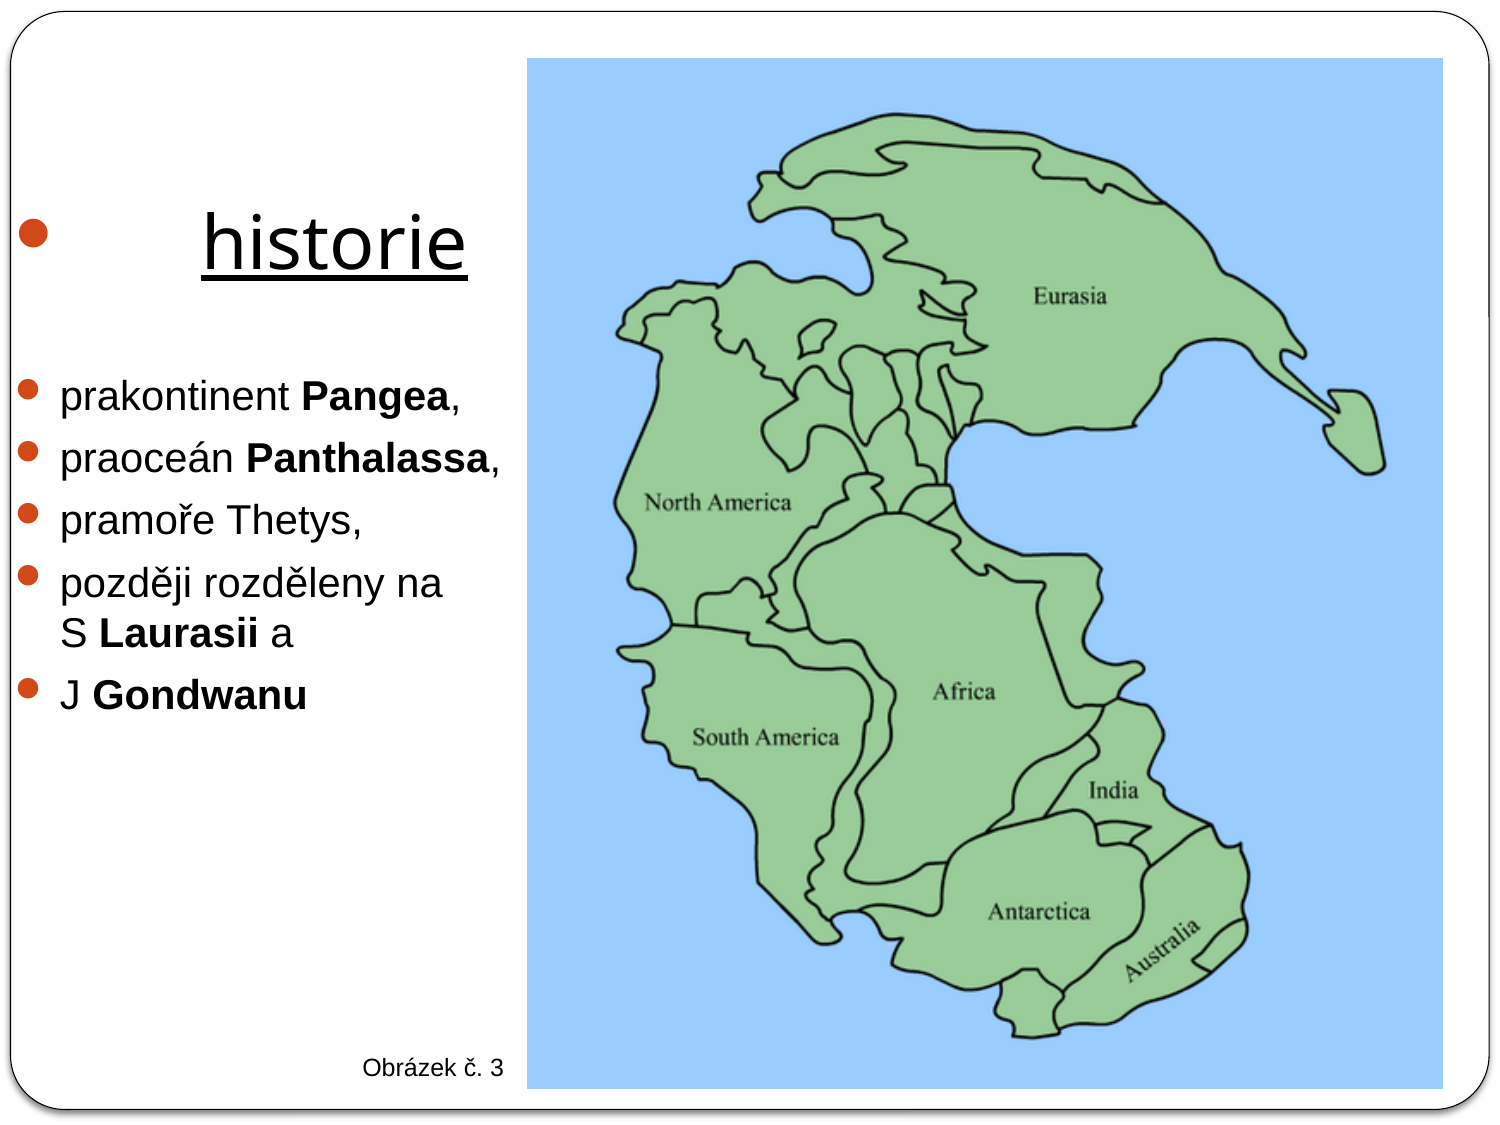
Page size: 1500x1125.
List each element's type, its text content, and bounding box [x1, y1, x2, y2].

text_box Obrázek č. 3 [347, 1044, 521, 1090]
list historie prakontinent Pangea, praoceán Panthalassa, pramoře Thetys, později rozděleny na S Laurasii a J Gondwanu [0, 187, 521, 930]
title [75, 45, 1425, 187]
picture [527, 58, 1443, 1089]
